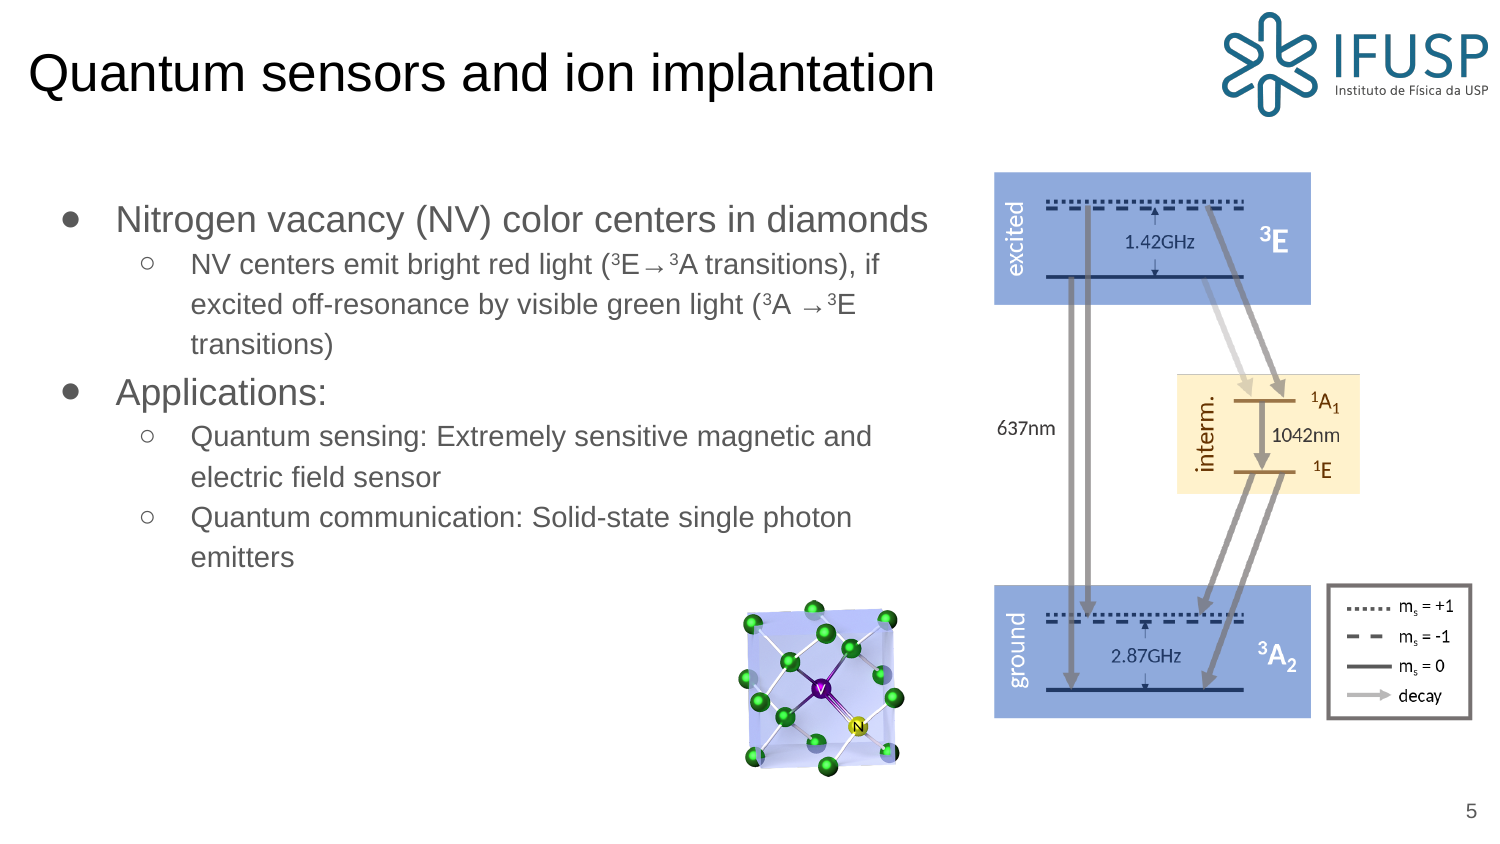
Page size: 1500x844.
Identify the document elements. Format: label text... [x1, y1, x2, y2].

list Nitrogen vacancy (NV) color centers in diamonds NV centers emit bright red light (3E→3A transitions), if excited off-resonance by visible green light (3A →3E transitions) Applications: Quantum sensing: Extremely sensitive magnetic and electric field sensor Quantum communication: Solid-state single photon emitters [25, 86, 977, 676]
slide_number 5 [1402, 777, 1493, 842]
picture [737, 599, 905, 778]
title Quantum sensors and ion implantation [13, 23, 1203, 117]
picture [1222, 12, 1488, 117]
picture [983, 170, 1473, 721]
